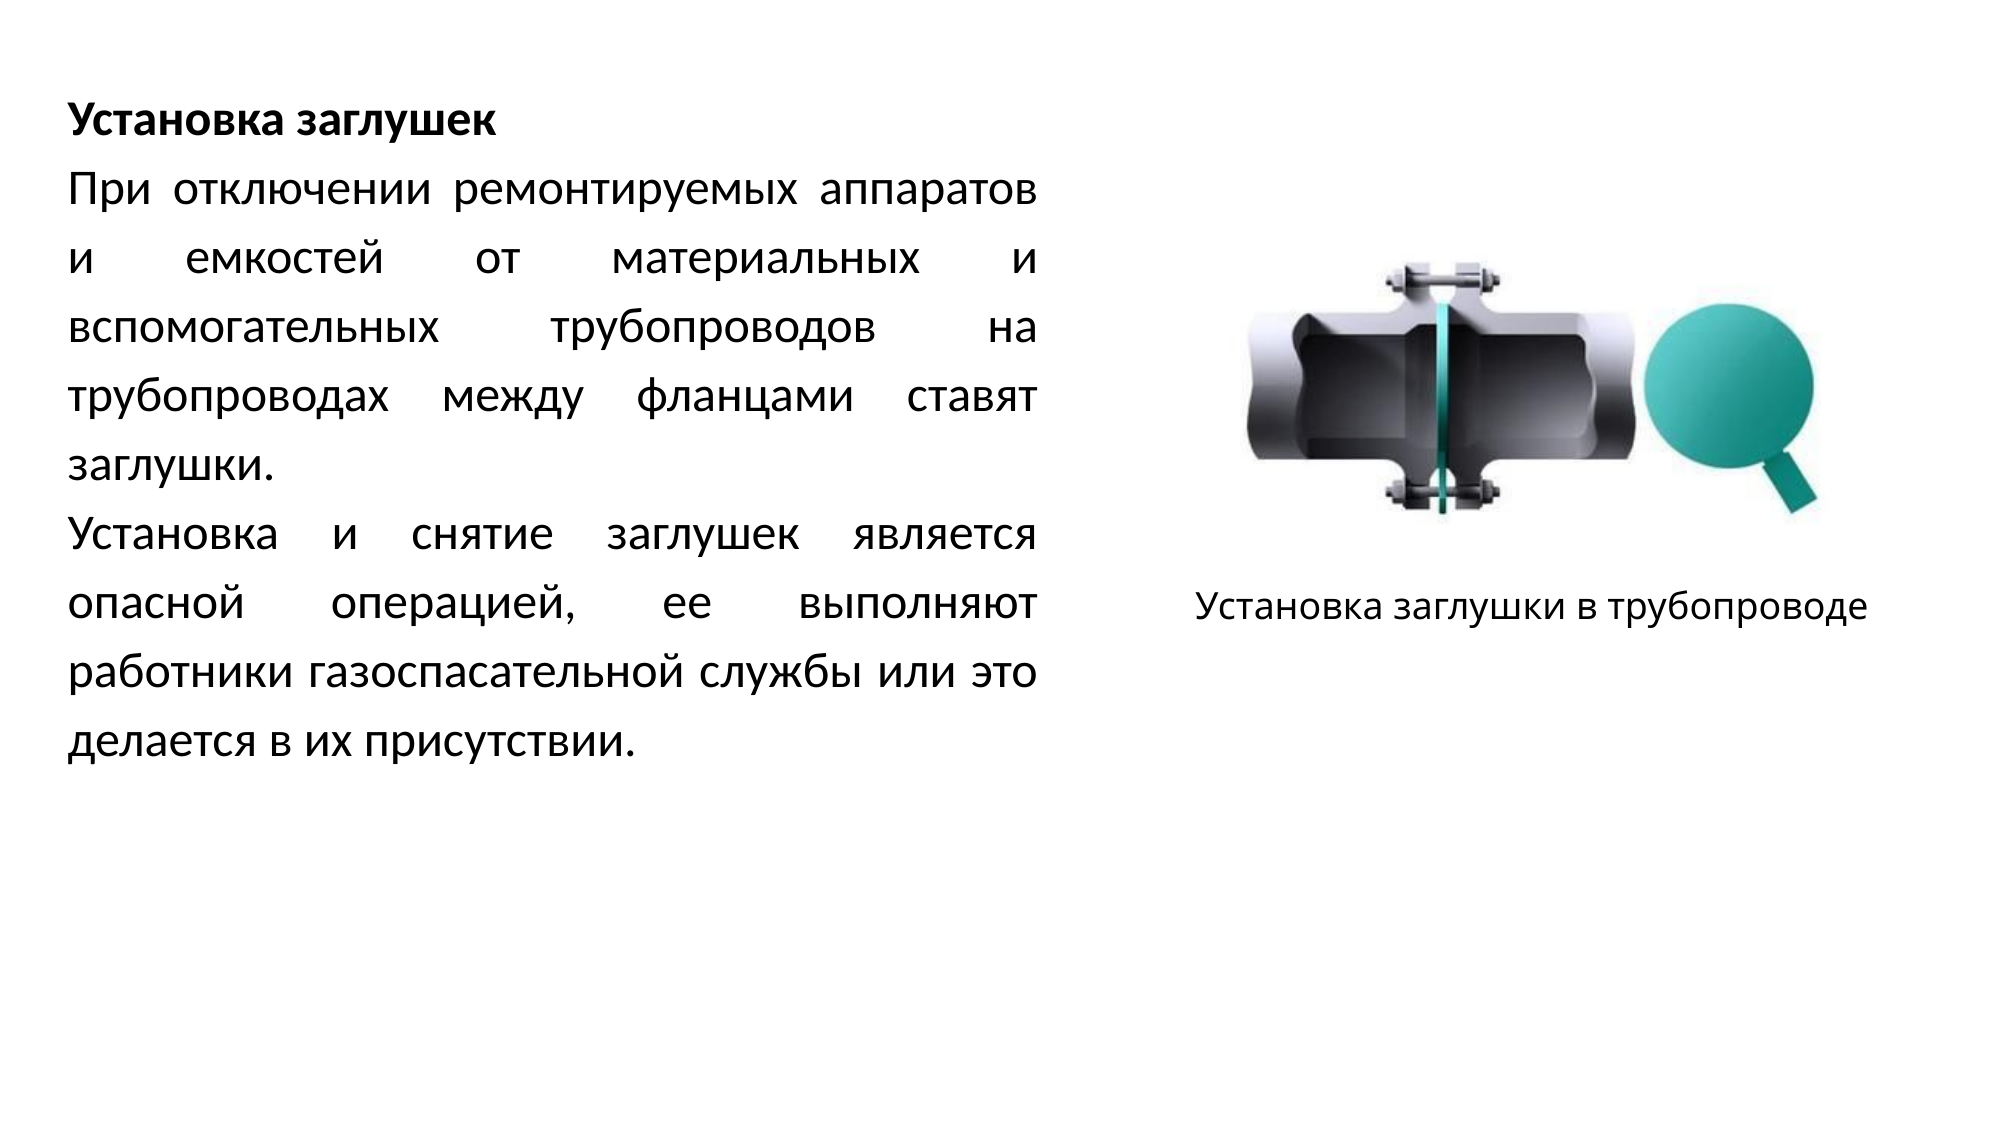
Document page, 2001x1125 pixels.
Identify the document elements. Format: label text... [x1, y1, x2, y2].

text_box Установка заглушек При отключении ремонтируемых аппаратов и емкостей от материальных и вспомогательных трубопроводов на трубопроводах между фланцами ставят заглушки. Установка и снятие заглушек является опасной операцией, ее выполняют работники газоспасательной службы или это делается в их присутствии. [52, 69, 1053, 774]
text_box [1217, 24, 1886, 528]
text_box Установка заглушки в трубопроводе [1180, 574, 1884, 635]
